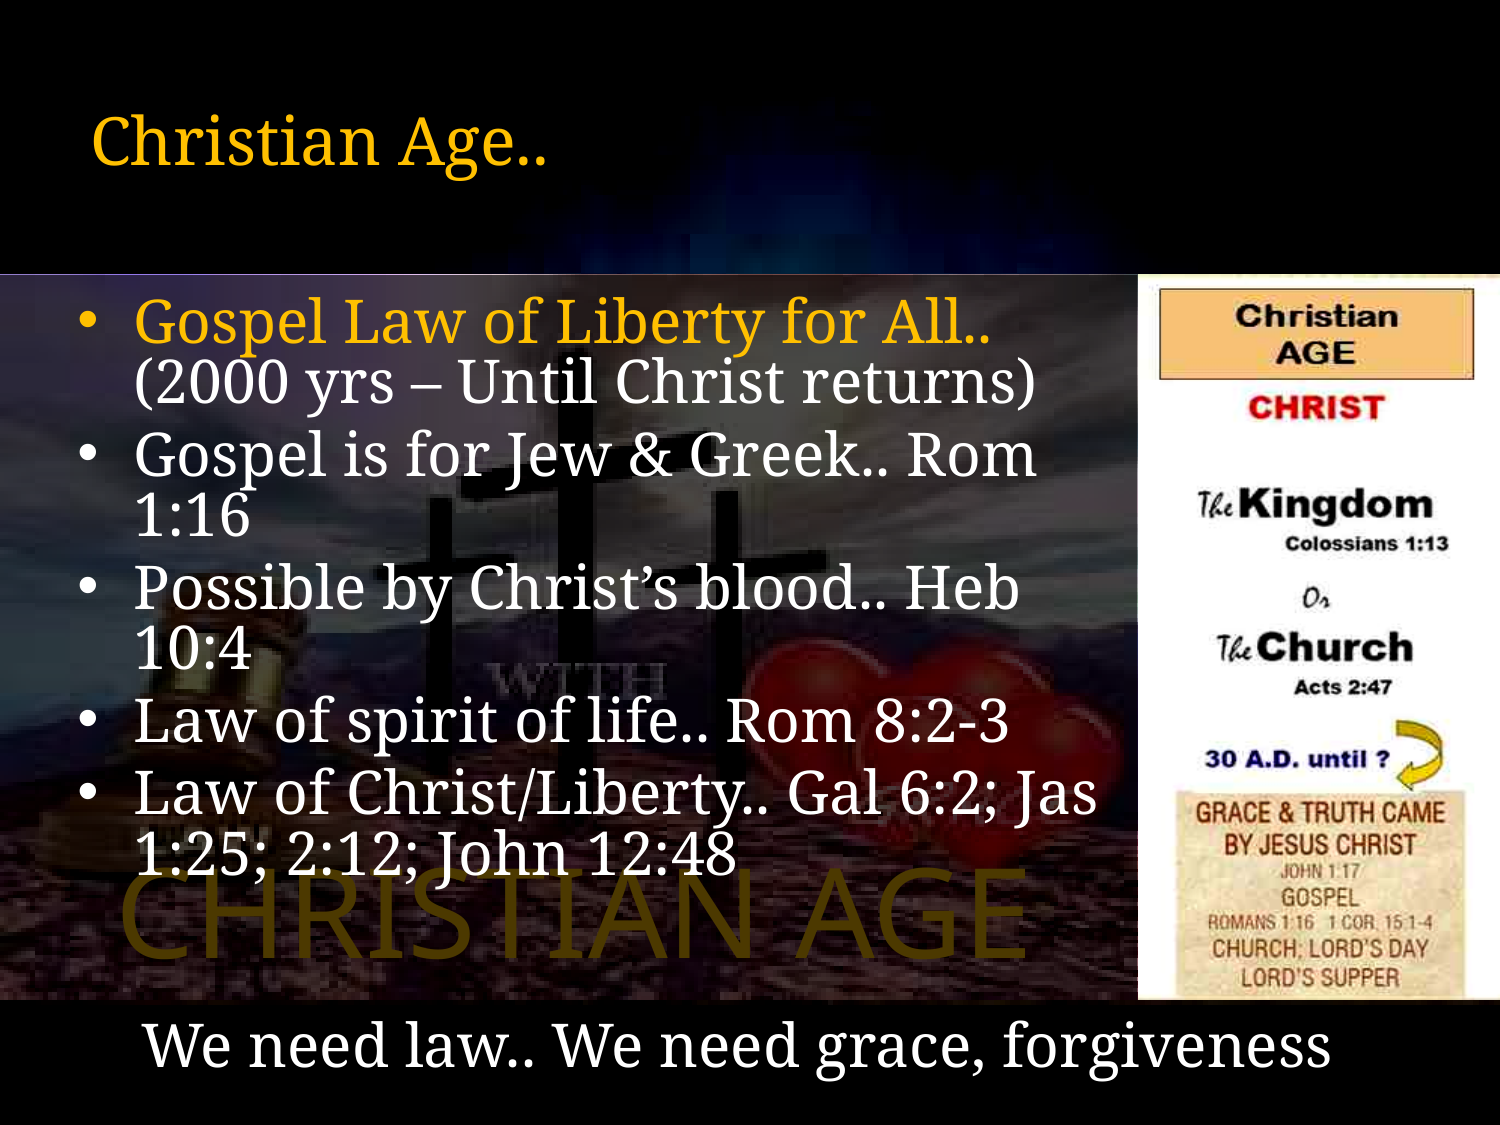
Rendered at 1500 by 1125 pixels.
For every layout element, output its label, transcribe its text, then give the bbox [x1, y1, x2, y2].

title Christian Age.. [75, 45, 1063, 233]
picture [0, 274, 1500, 1005]
text_box We need law.. We need grace, forgiveness [112, 1008, 1363, 1100]
